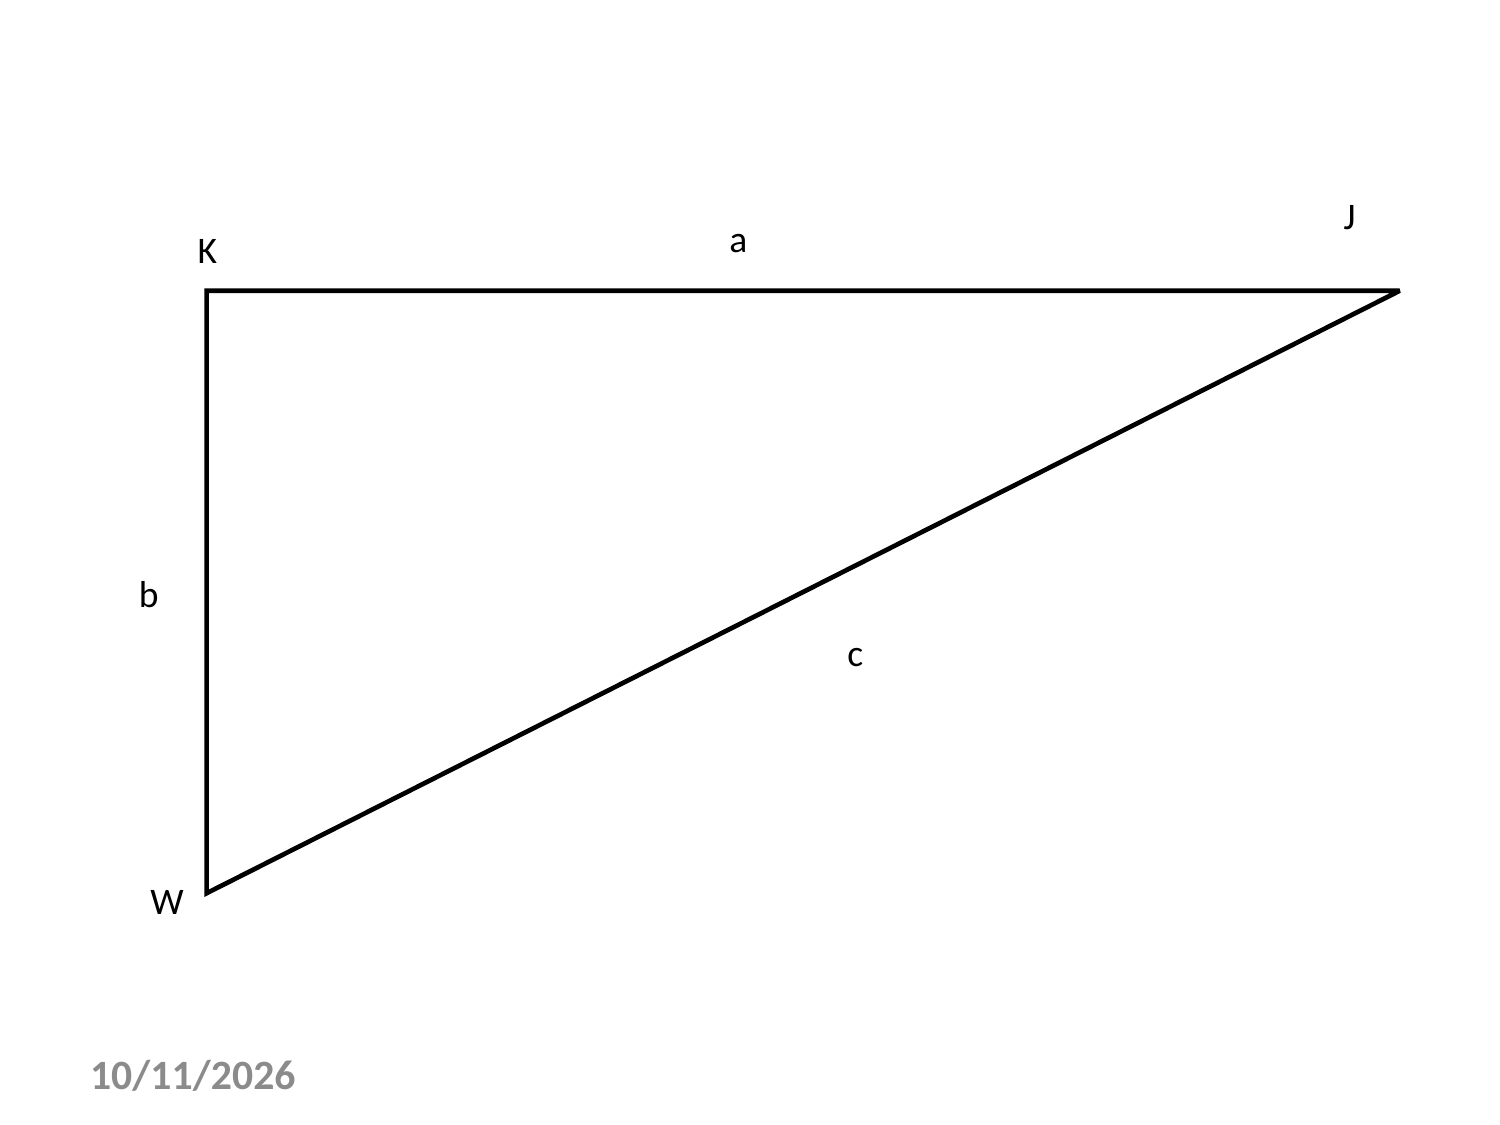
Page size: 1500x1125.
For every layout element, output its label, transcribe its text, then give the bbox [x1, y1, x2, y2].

text_box J [1328, 184, 1412, 245]
text_box [206, 290, 1400, 894]
text_box K [182, 218, 302, 279]
text_box c [832, 621, 904, 682]
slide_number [75, 1042, 425, 1103]
text_box b [123, 562, 195, 623]
text_box a [714, 208, 821, 268]
text_box W [135, 869, 183, 930]
